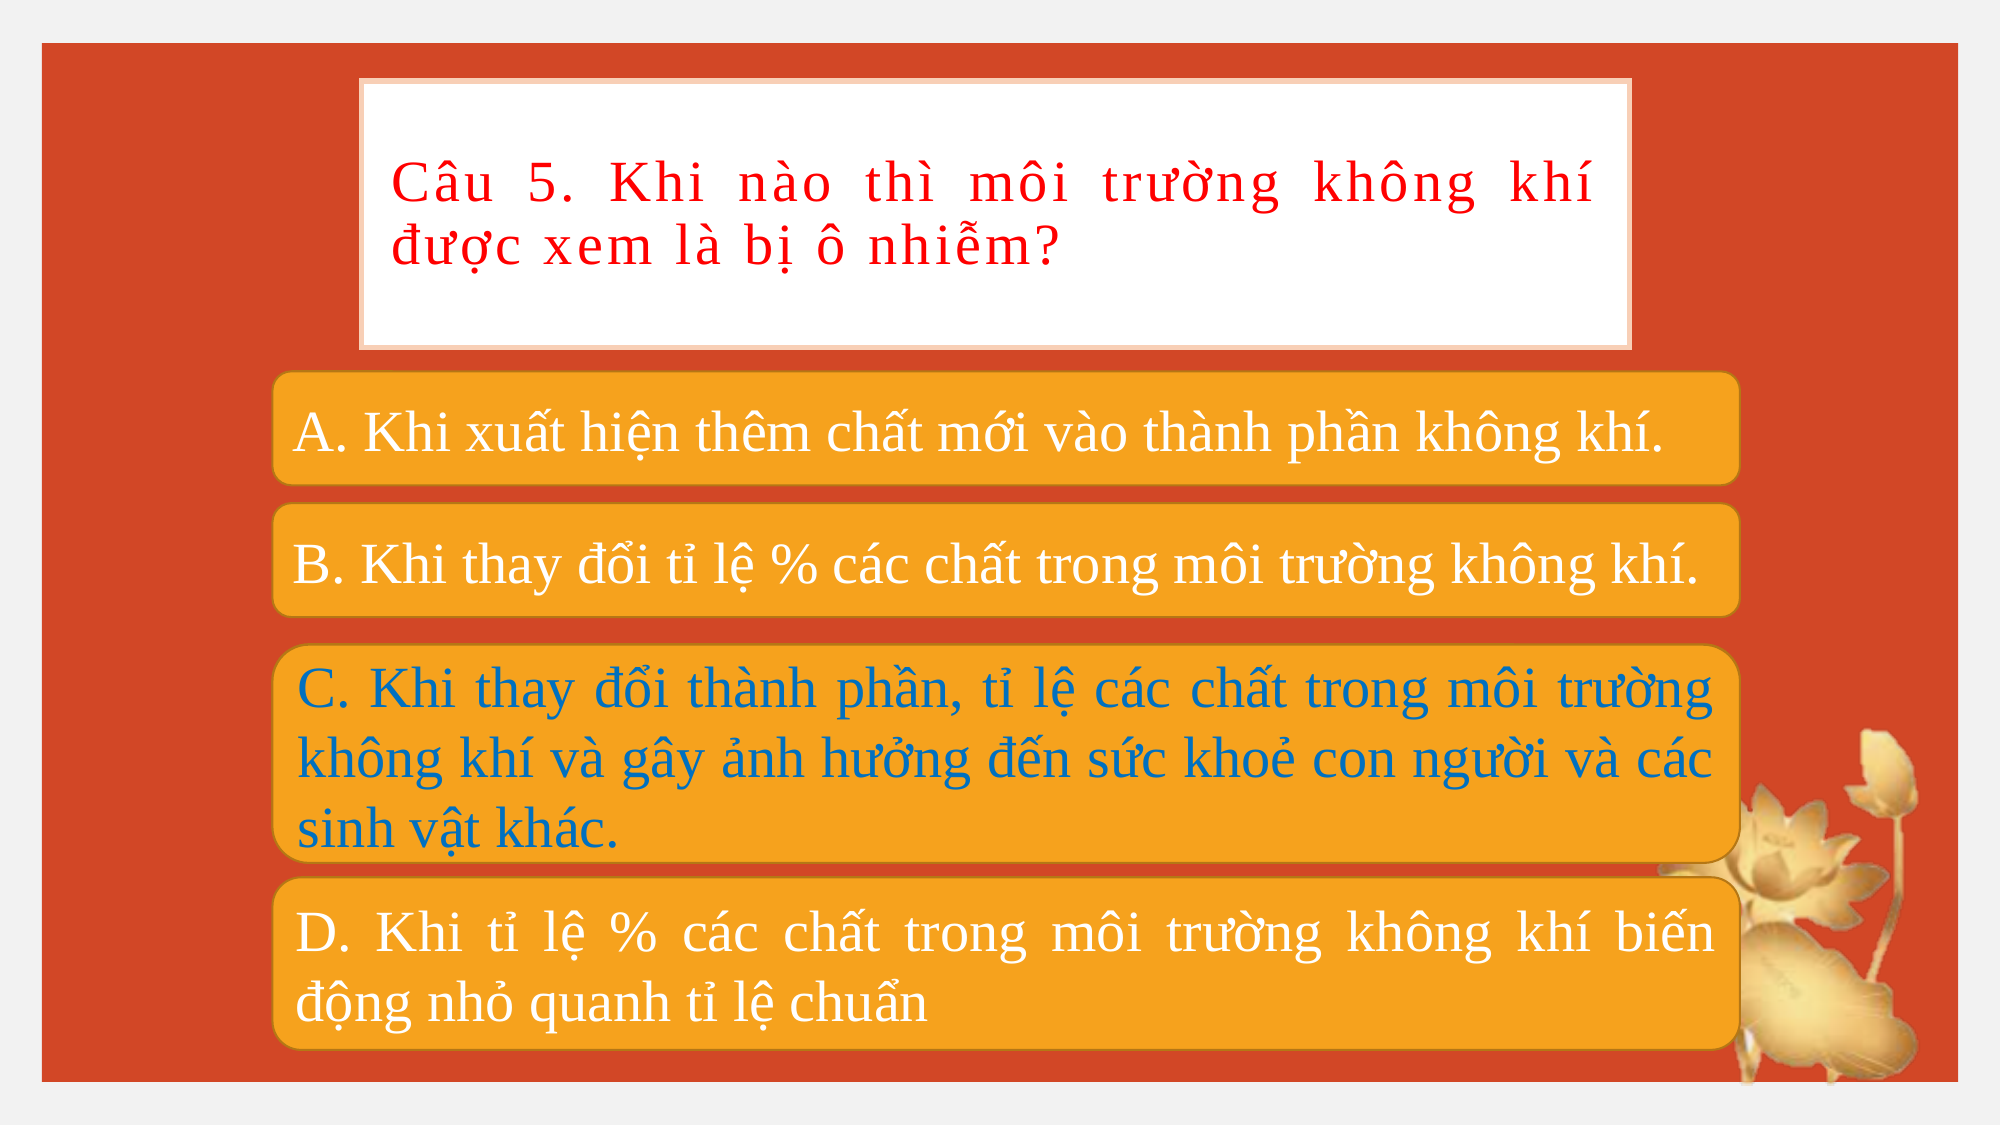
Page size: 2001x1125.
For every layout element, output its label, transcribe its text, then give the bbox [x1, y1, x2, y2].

text_box C. Khi thay đổi thành phần, tỉ lệ các chất trong môi trường không khí và gây ảnh hưởng đến sức khoẻ con người và các sinh vật khác. [271, 643, 1553, 864]
title Câu 5. Khi nào thì môi trường không khí được xem là bị ô nhiễm? [359, 78, 1632, 350]
picture [1553, 623, 2000, 1086]
text_box A. Khi xuất hiện thêm chất mới vào thành phần không khí. [271, 370, 1741, 487]
text_box D. Khi tỉ lệ % các chất trong môi trường không khí biến động nhỏ quanh tỉ lệ chuẩn [271, 876, 1553, 1051]
text_box B. Khi thay đổi tỉ lệ % các chất trong môi trường không khí. [271, 502, 1741, 619]
